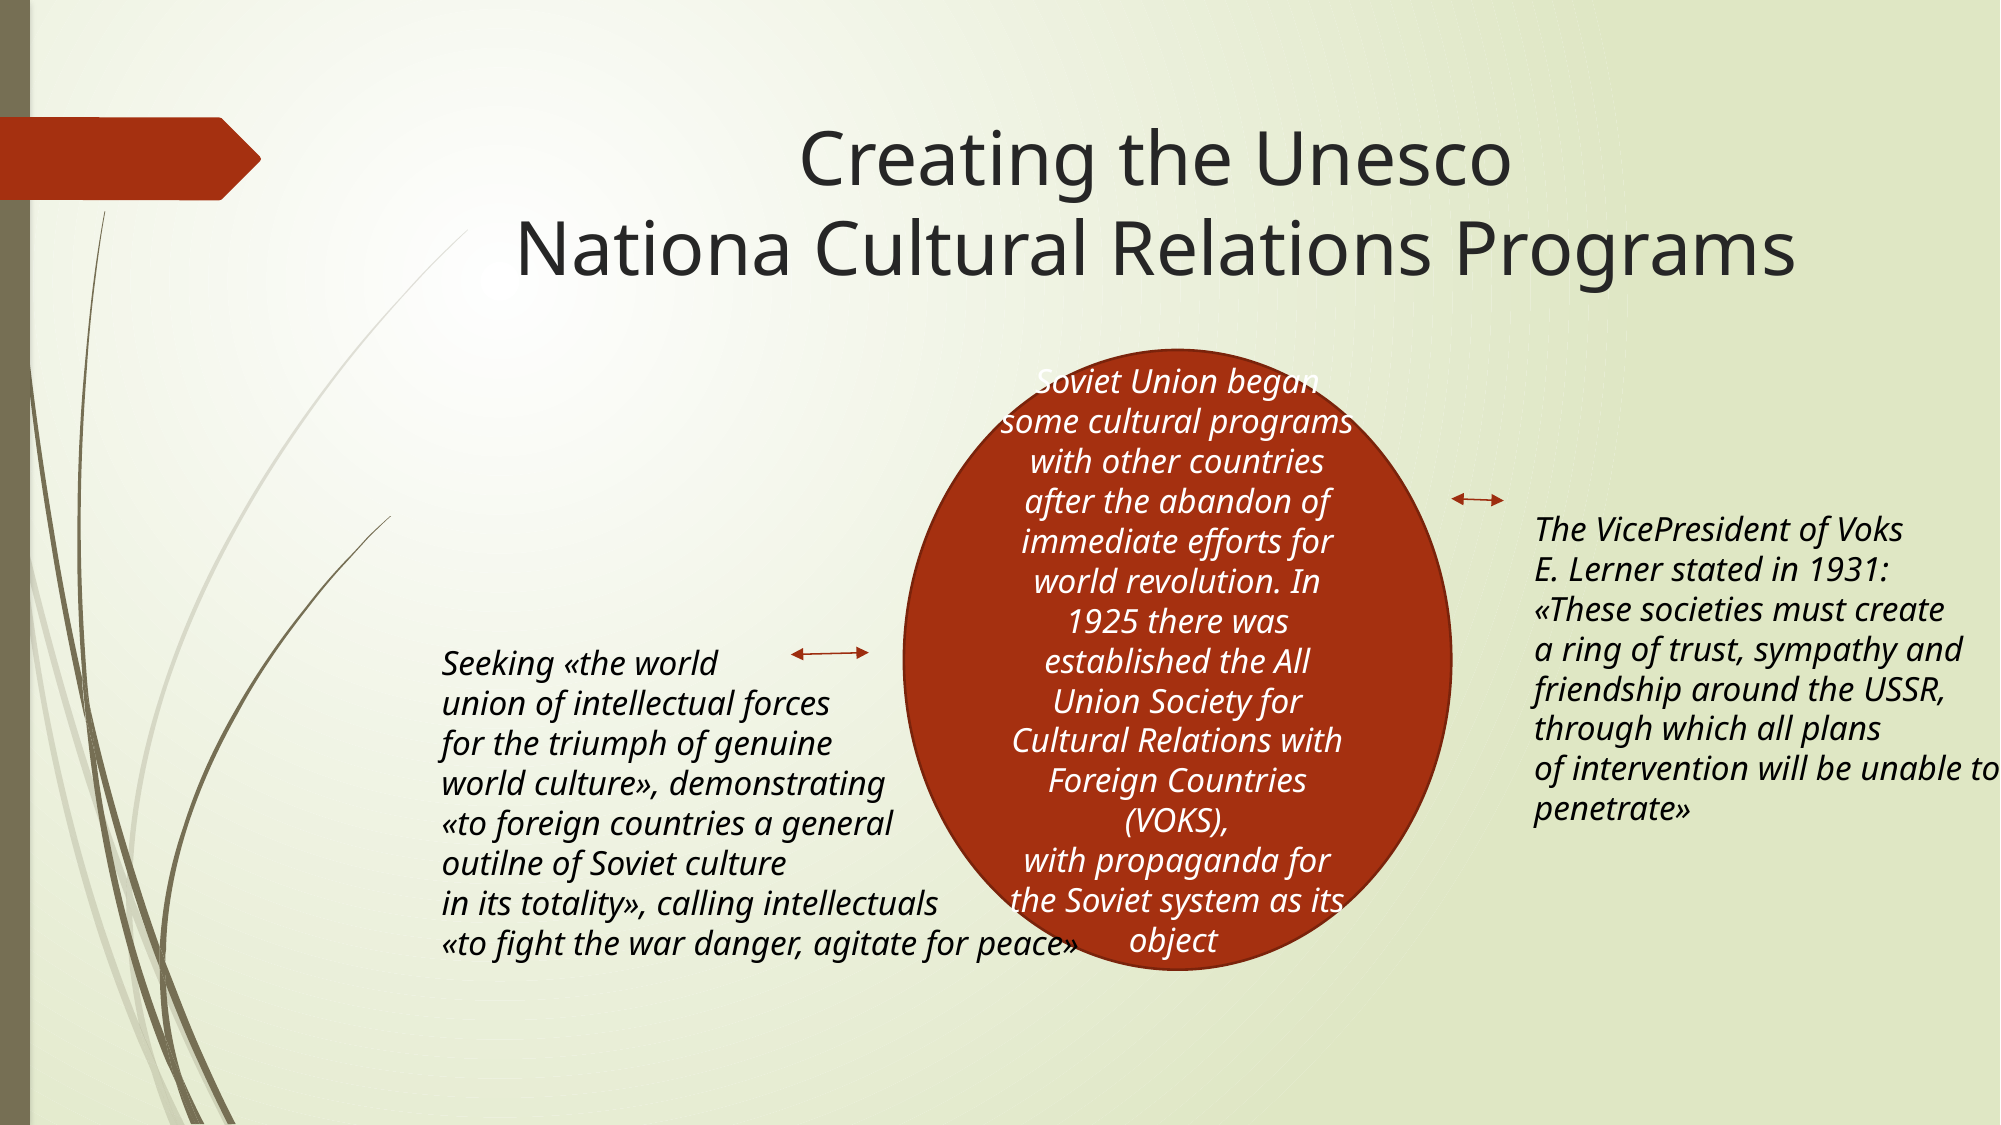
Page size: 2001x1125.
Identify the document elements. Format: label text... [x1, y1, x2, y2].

title Creating the Unesco Nationa Cultural Relations Programs [425, 102, 1888, 313]
text_box Soviet Union began some cultural programs with other countries after the abandon of immediate efforts for world revolution. In 1925 there was established the All Union Society for Cultural Relations with Foreign Countries (VOKS), with propaganda for the Soviet system as its object [903, 348, 1453, 971]
text_box The VicePresident of Voks E. Lerner stated in 1931: «These societies must create a ring of trust, sympathy and friendship around the USSR, through which all plans of intervention will be unable to penetrate» [1519, 500, 2000, 835]
text_box Seeking «the world union of intellectual forces for the triumph of genuine world culture», demonstrating «to foreign countries a general outilne of Soviet culture in its totality», calling intellectuals «to fight the war danger, agitate for peace» [426, 635, 1095, 970]
